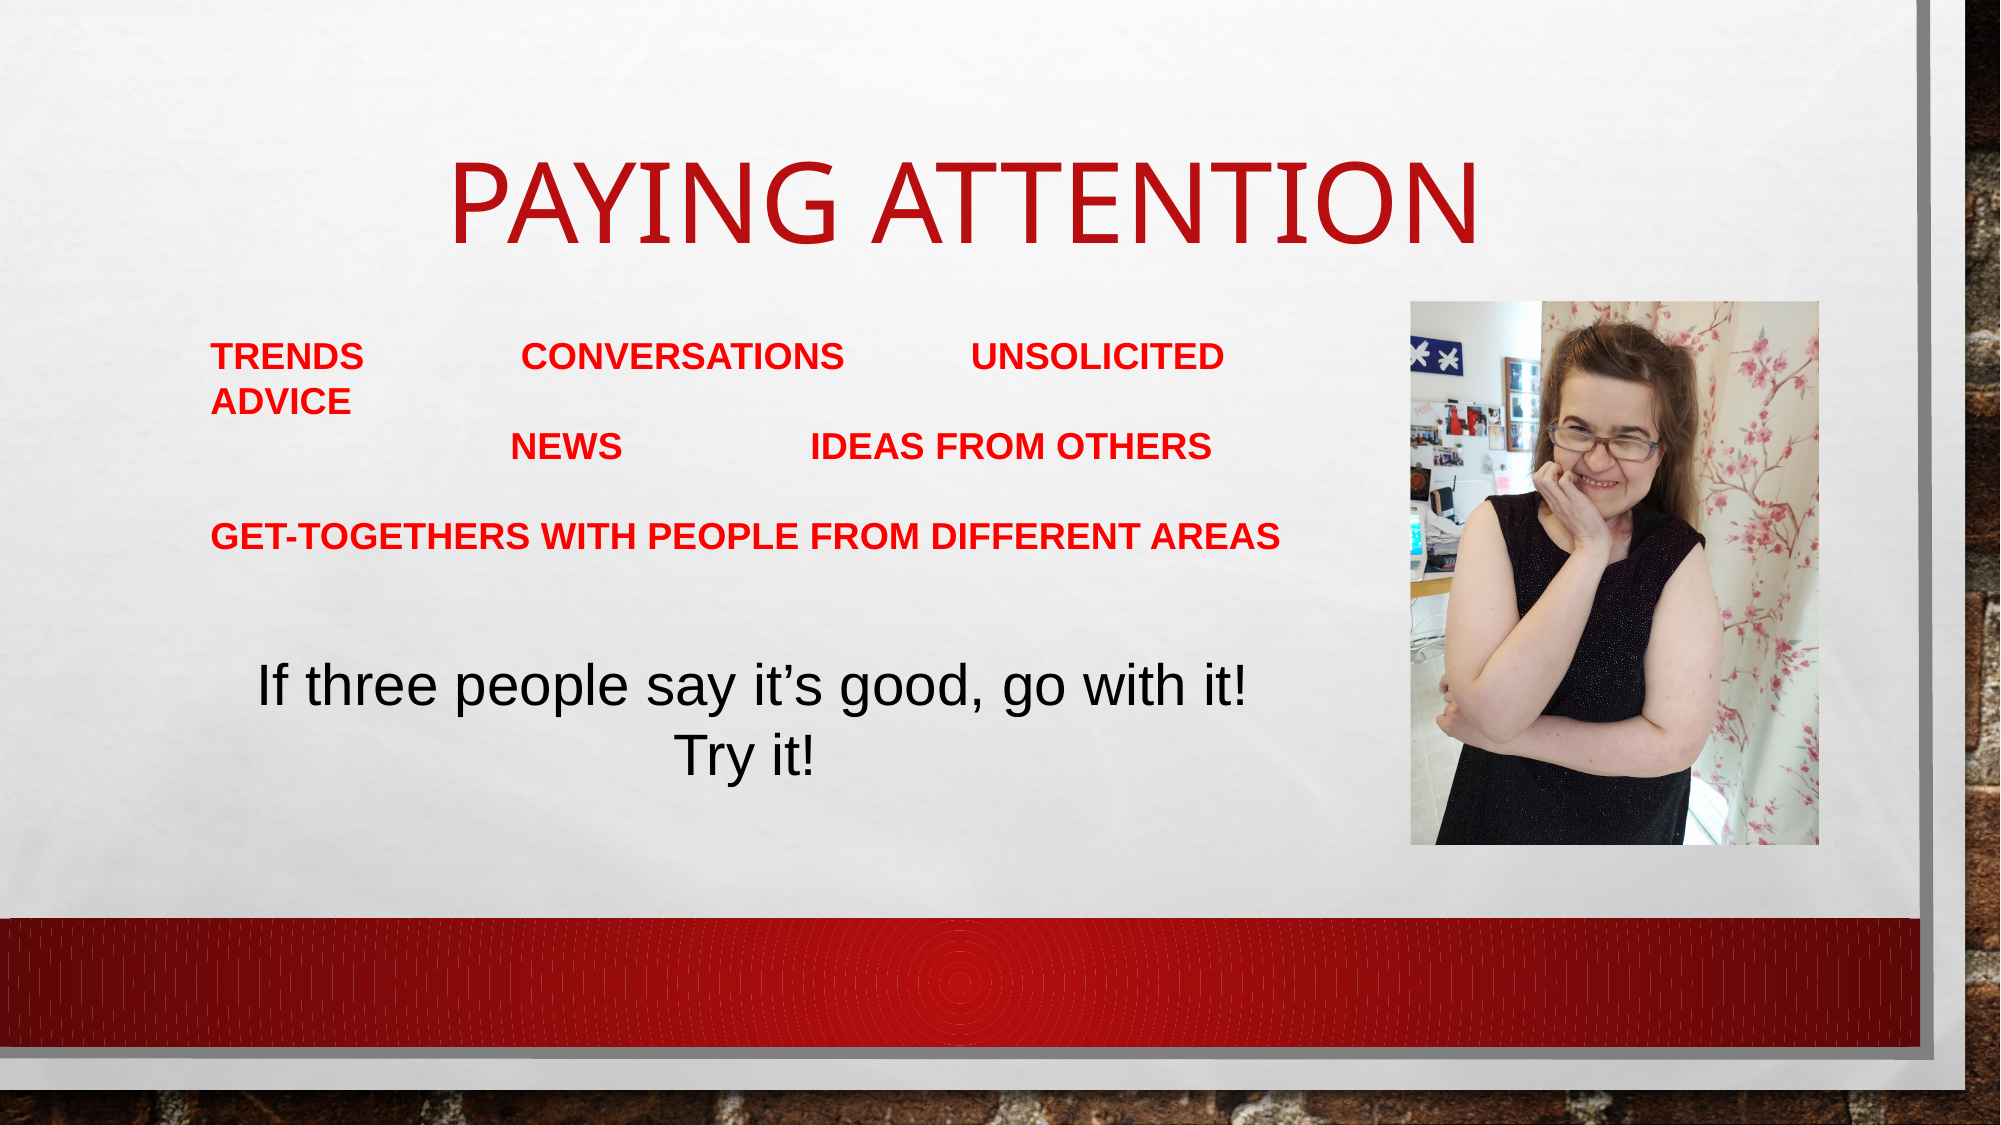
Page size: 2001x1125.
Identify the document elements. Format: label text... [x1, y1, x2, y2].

picture [1411, 302, 1819, 369]
title Paying attention [112, 112, 1818, 302]
picture [1411, 778, 1819, 844]
picture [0, 0, 2000, 1125]
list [1342, 369, 1887, 778]
text_box TRENDS CONVERSATIONS UNSOLICITED ADVICE NEWS IDEAS FROM OTHERS GET-TOGETHERS WITH PEOPLE FROM DIFFERENT AREAS If three people say it’s good, go with it! Try it! [195, 325, 1328, 840]
